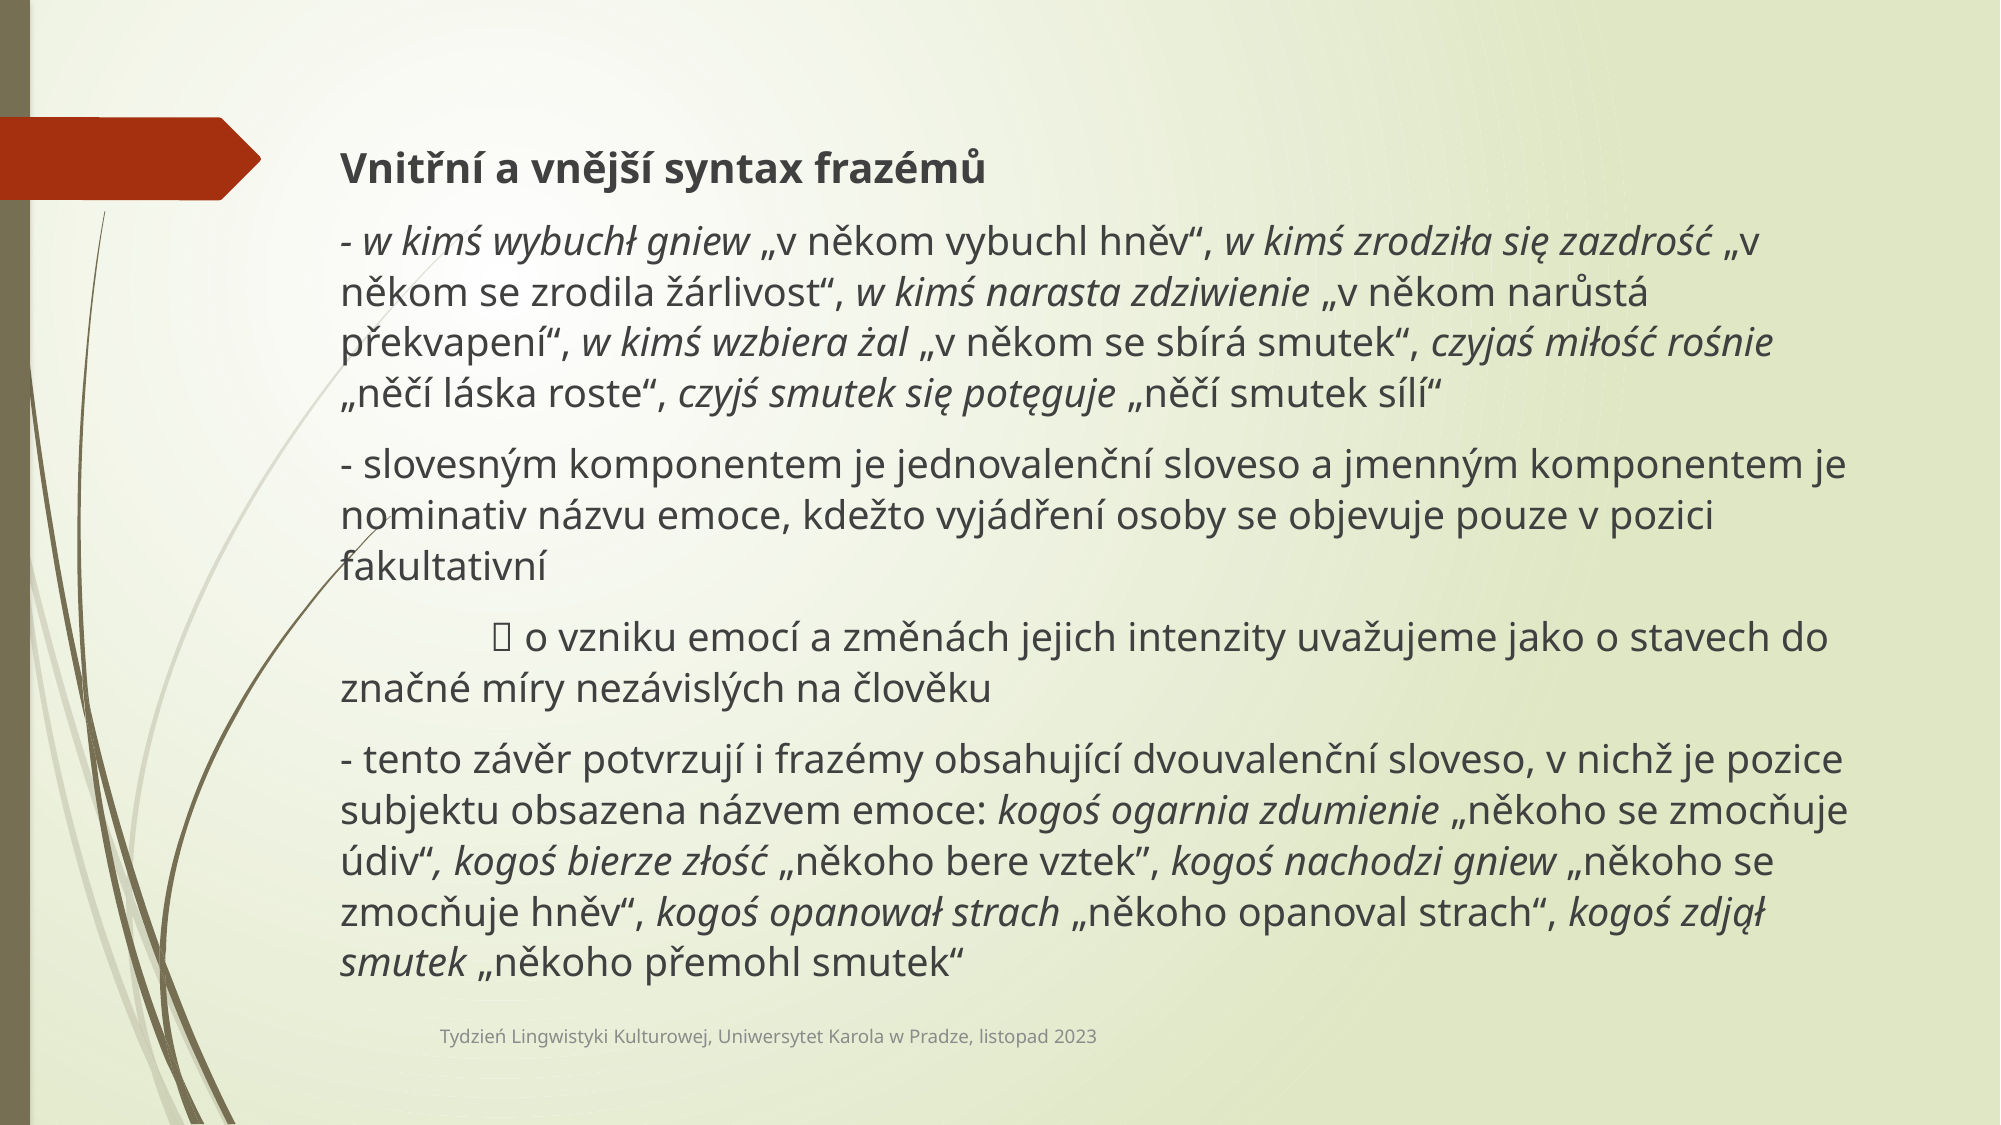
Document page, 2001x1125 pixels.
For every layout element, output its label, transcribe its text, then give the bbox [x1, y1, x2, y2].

list Vnitřní a vnější syntax frazémů - w kimś wybuchł gniew „v někom vybuchl hněv“, w kimś zrodziła się zazdrość „v někom se zrodila žárlivost“, w kimś narasta zdziwienie „v někom narůstá překvapení“, w kimś wzbiera żal „v někom se sbírá smutek“, czyjaś miłość rośnie „něčí láska roste“, czyjś smutek się potęguje „něčí smutek sílí“ - slovesným komponentem je jednovalenční sloveso a jmenným komponentem je nominativ názvu emoce, kdežto vyjádření osoby se objevuje pouze v pozici fakultativní  o vzniku emocí a změnách jejich intenzity uvažujeme jako o stavech do značné míry nezávislých na člověku - tento závěr potvrzují i frazémy obsahující dvouvalenční sloveso, v nichž je pozice subjektu obsazena názvem emoce: kogoś ogarnia zdumienie „někoho se zmocňuje údiv“, kogoś bierze złość „někoho bere vztek”, kogoś nachodzi gniew „někoho se zmocňuje hněv“, kogoś opanował strach „někoho opanoval strach“, kogoś zdjął smutek „někoho přemohl smutek“ [325, 125, 1876, 1023]
footer Tydzień Lingwistyki Kulturowej, Uniwersytet Karola w Pradze, listopad 2023 [424, 1006, 1675, 1067]
